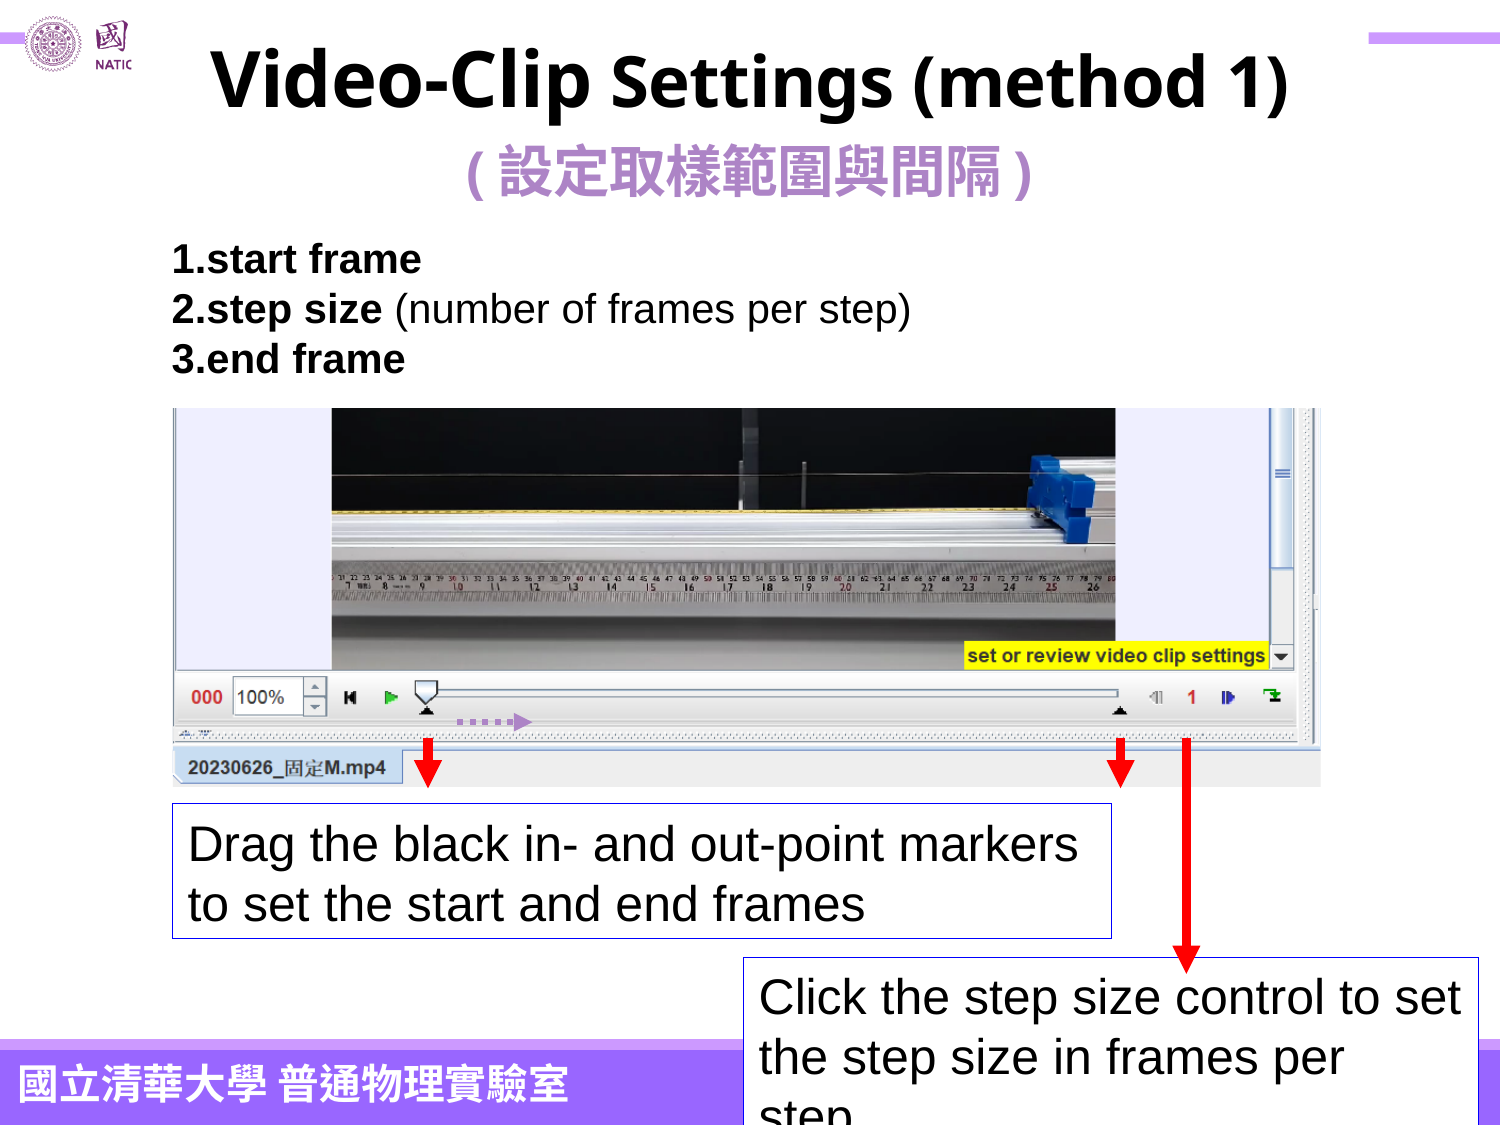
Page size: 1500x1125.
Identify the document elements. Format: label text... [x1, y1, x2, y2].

picture [25, 13, 131, 74]
text_box start frame step size (number of frames per step) end frame [156, 223, 1382, 389]
title Video-Clip Settings (method 1) (設定取樣範圍與間隔) [131, 1, 1369, 214]
text_box Drag the black in- and out-point markers to set the start and end frames [172, 803, 1112, 939]
text_box Click the step size control to set the step size in frames per step. [743, 957, 1479, 1125]
picture [172, 407, 1322, 787]
